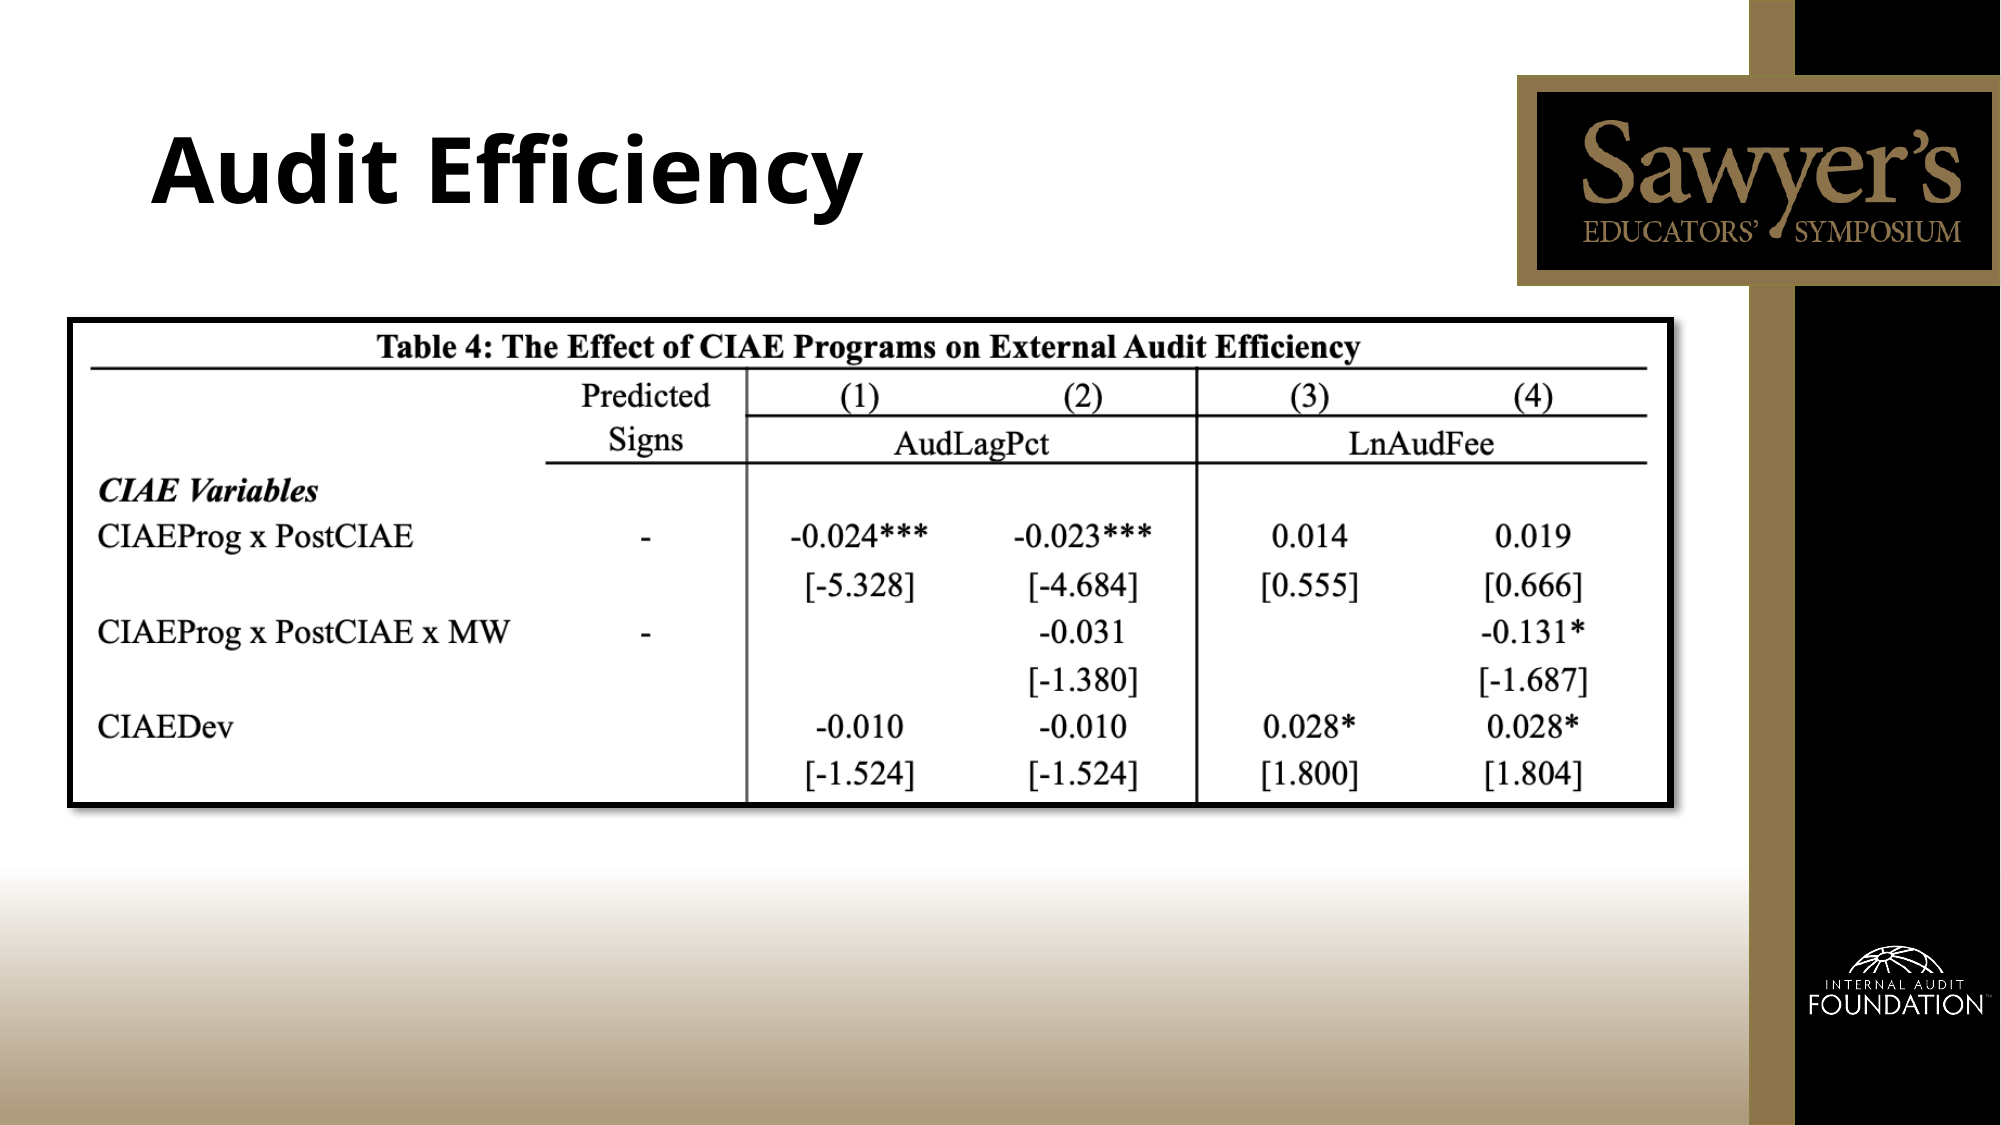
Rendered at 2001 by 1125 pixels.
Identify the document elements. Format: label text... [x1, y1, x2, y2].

picture [0, 0, 1749, 1125]
picture [1564, 93, 1980, 268]
picture [1807, 894, 1992, 1073]
title Audit Efficiency [136, 64, 1508, 283]
